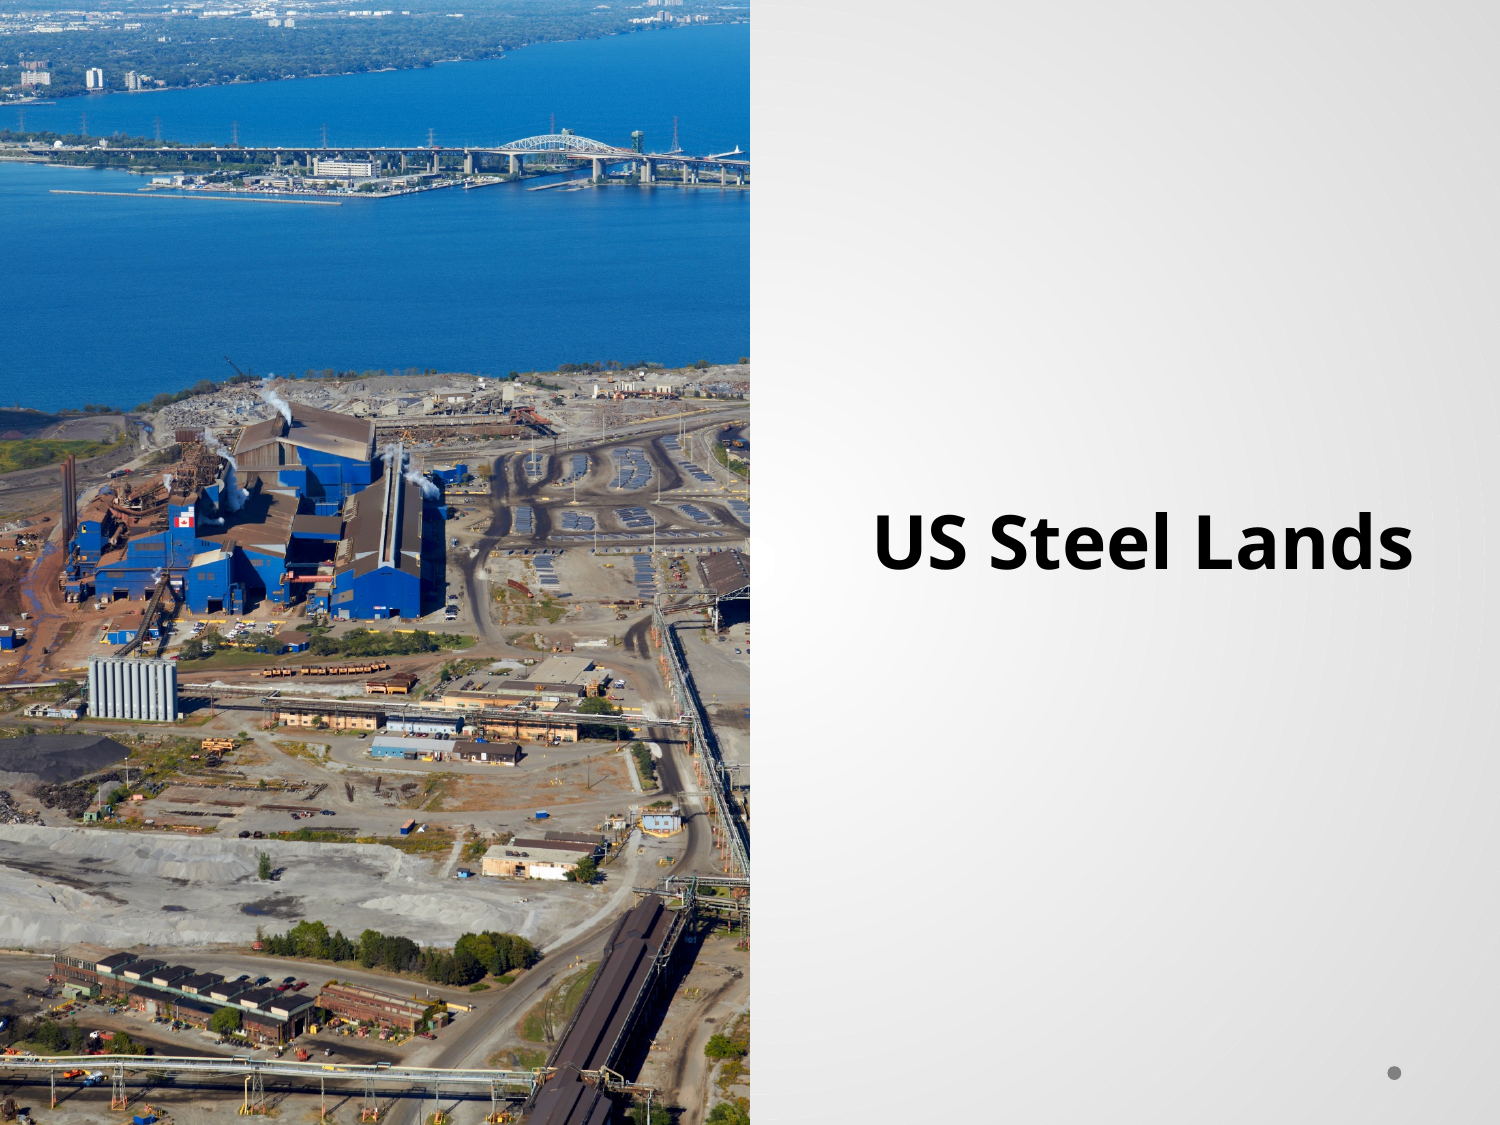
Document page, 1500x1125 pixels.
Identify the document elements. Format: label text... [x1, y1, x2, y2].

picture [0, 0, 751, 1125]
text_box US Steel Lands [856, 487, 1430, 592]
